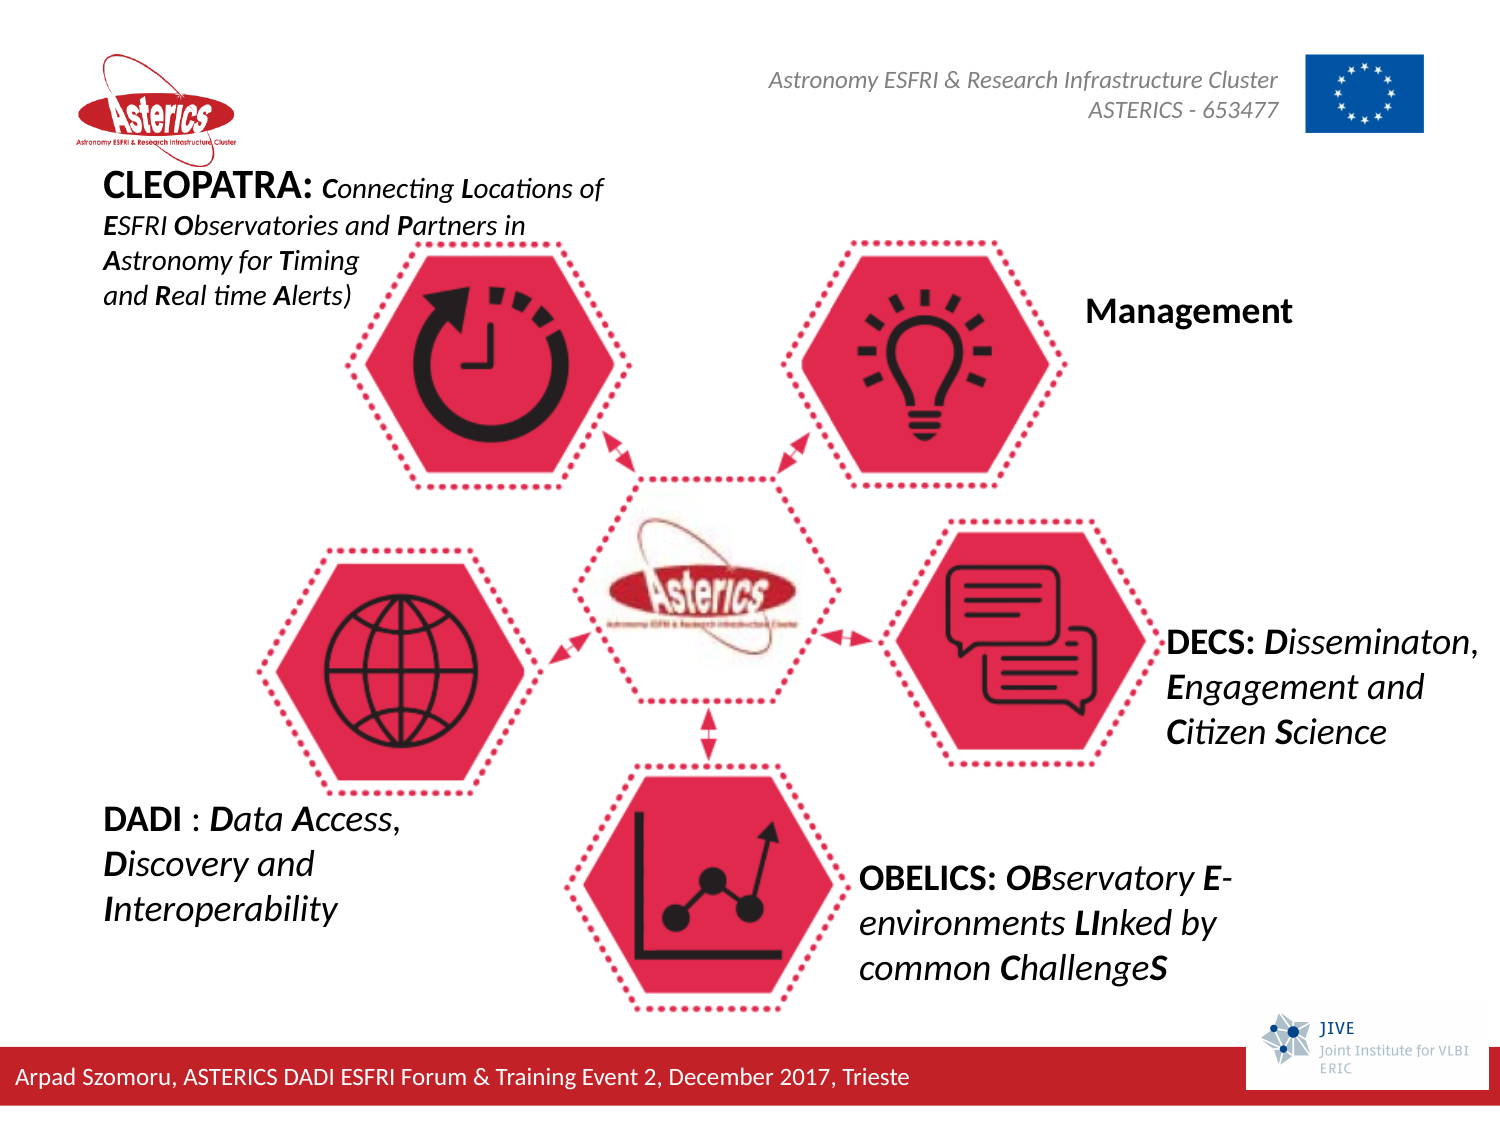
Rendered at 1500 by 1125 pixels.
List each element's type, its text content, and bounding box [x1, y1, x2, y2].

text_box OBELICS: OBservatory E-environments LInked by common ChallengeS [1177, 845, 1294, 996]
picture [1246, 999, 1489, 1090]
text_box CLEOPATRA: Connecting Locations of ESFRI Observatories and Partners in Astronomy for Timing and Real time Alerts) [88, 149, 621, 319]
picture [1306, 55, 1423, 133]
picture [76, 54, 236, 167]
text_box DADI : Data Access, Discovery and Interoperability [88, 786, 236, 937]
footer Arpad Szomoru, ASTERICS DADI ESFRI Forum & Training Event 2, December 2017, Trieste [0, 1045, 975, 1106]
picture [241, 219, 1173, 1021]
text_box Management [1177, 278, 1309, 339]
text_box DECS: Disseminaton, Engagement and Citizen Science [1177, 609, 1500, 760]
